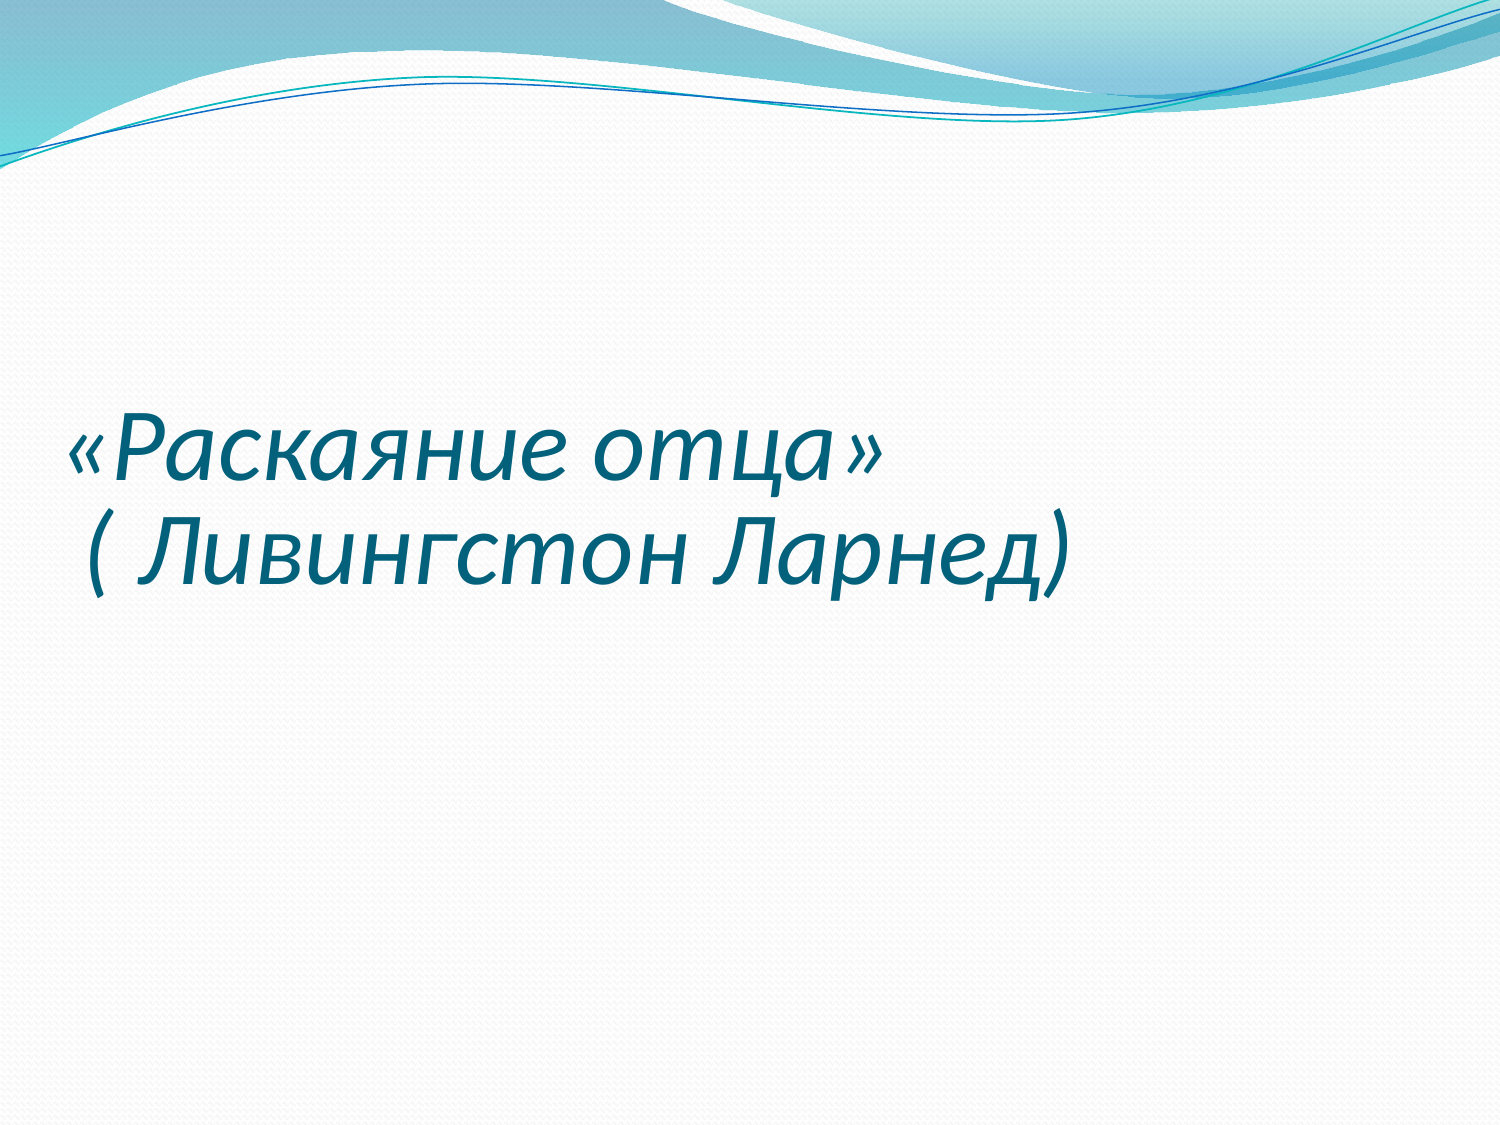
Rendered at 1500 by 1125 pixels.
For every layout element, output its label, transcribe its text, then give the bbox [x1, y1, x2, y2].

title «Раскаяние отца» ( Ливингстон Ларнед) [58, 140, 1422, 715]
